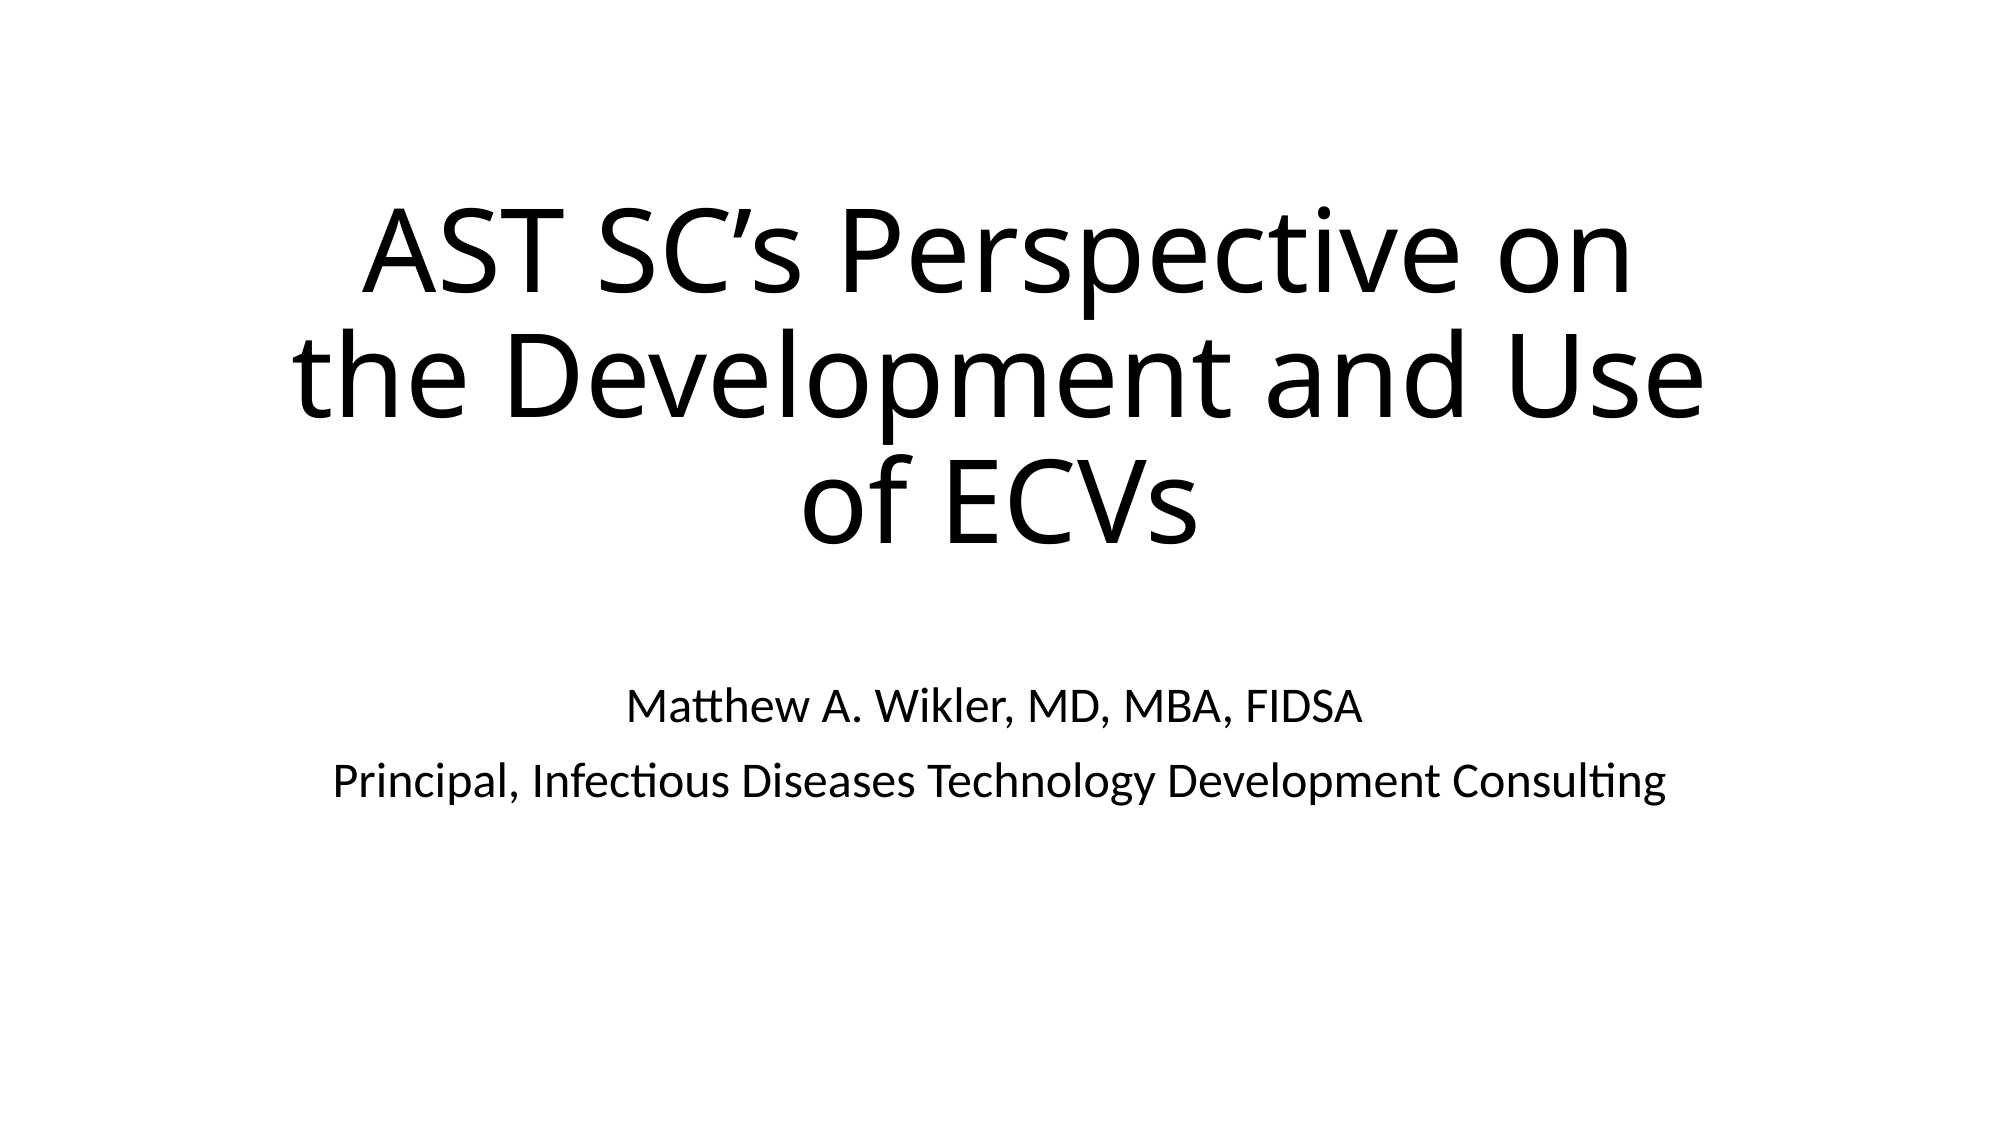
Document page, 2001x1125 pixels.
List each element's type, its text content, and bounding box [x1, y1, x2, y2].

subtitle Matthew A. Wikler, MD, MBA, FIDSA Principal, Infectious Diseases Technology Development Consulting [249, 590, 1750, 863]
title AST SC’s Perspective on the Development and Use of ECVs [249, 184, 1750, 576]
